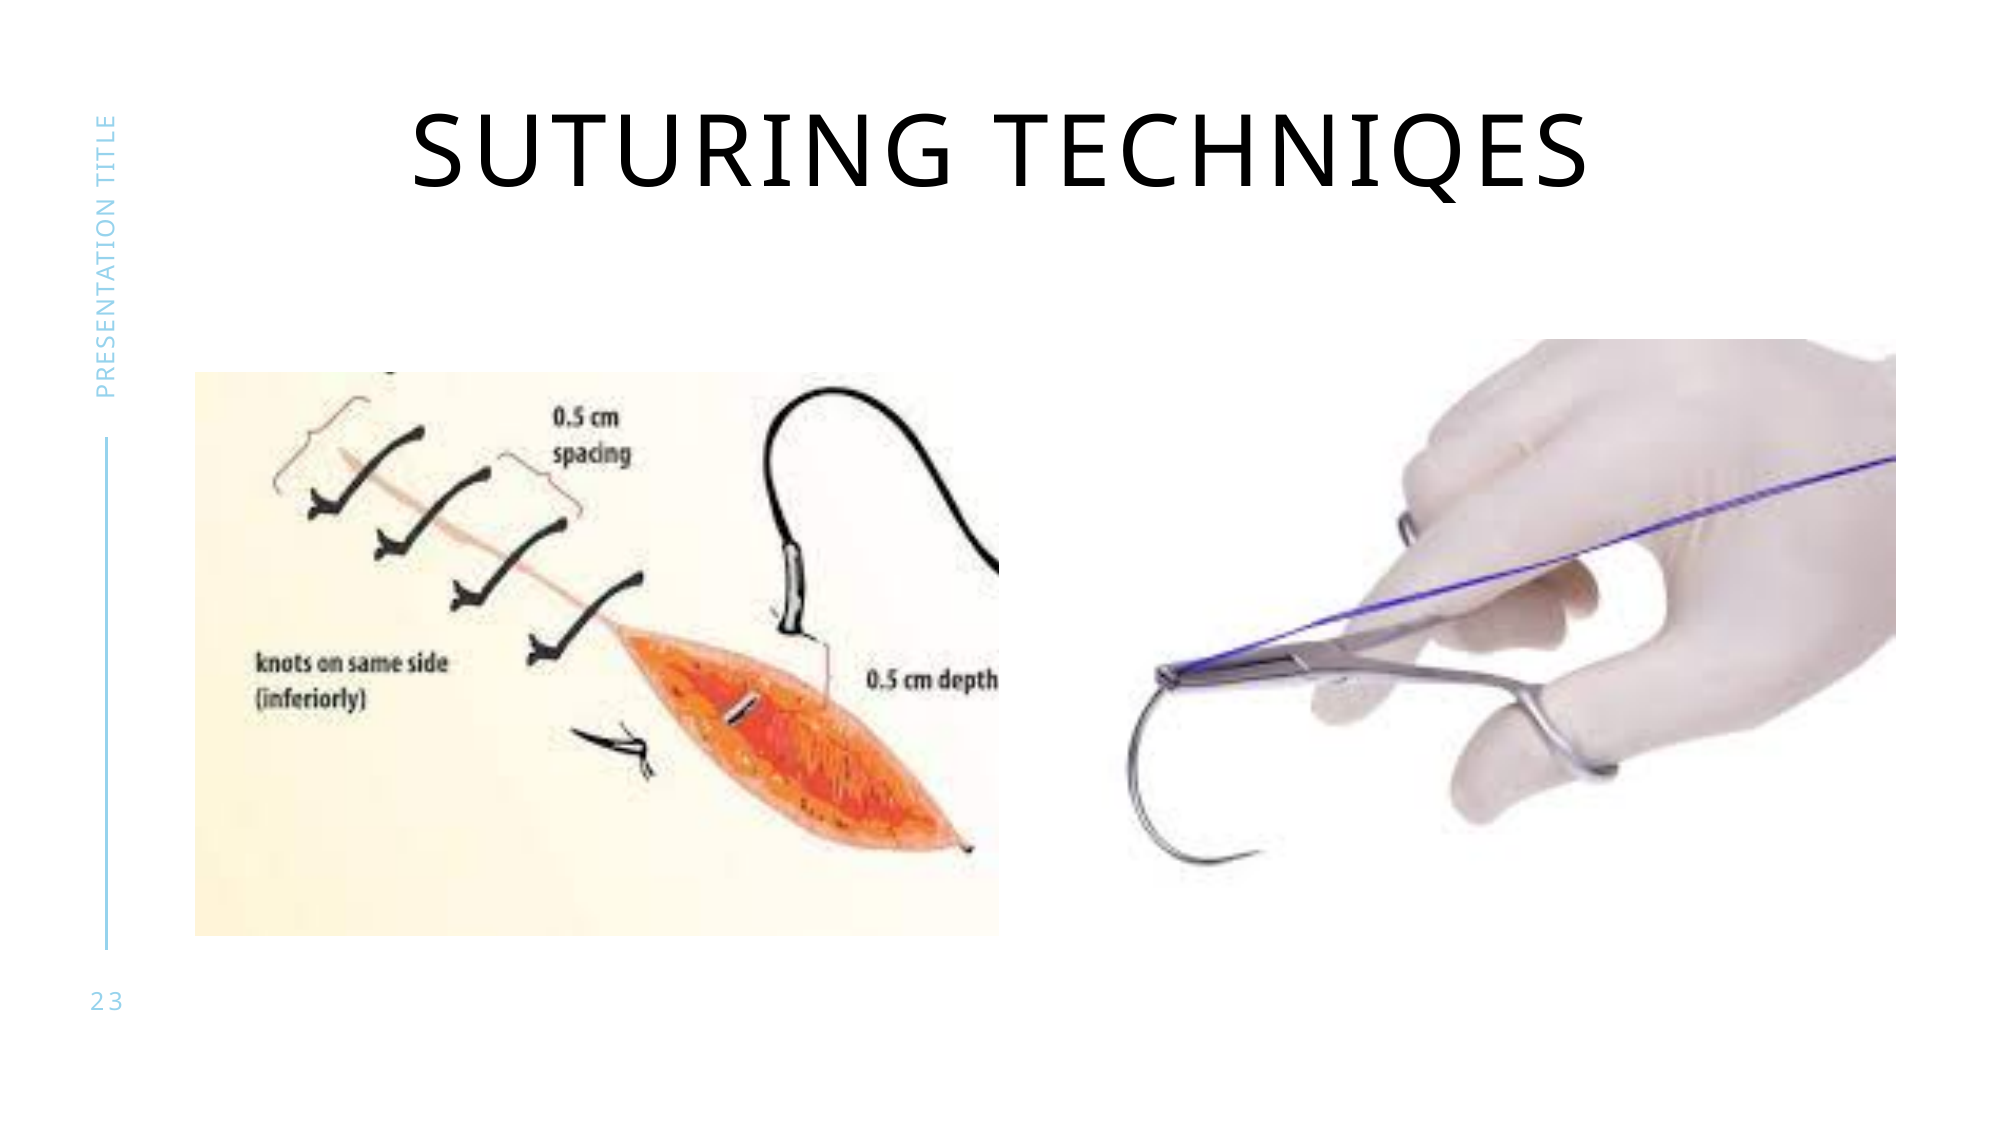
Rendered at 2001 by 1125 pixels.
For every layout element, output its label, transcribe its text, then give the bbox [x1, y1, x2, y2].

picture [194, 372, 999, 936]
slide_number 23 [68, 987, 144, 1018]
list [999, 339, 1896, 936]
title SUTURING TECHNIQES [195, 99, 1808, 250]
footer presentation title [90, 107, 122, 400]
